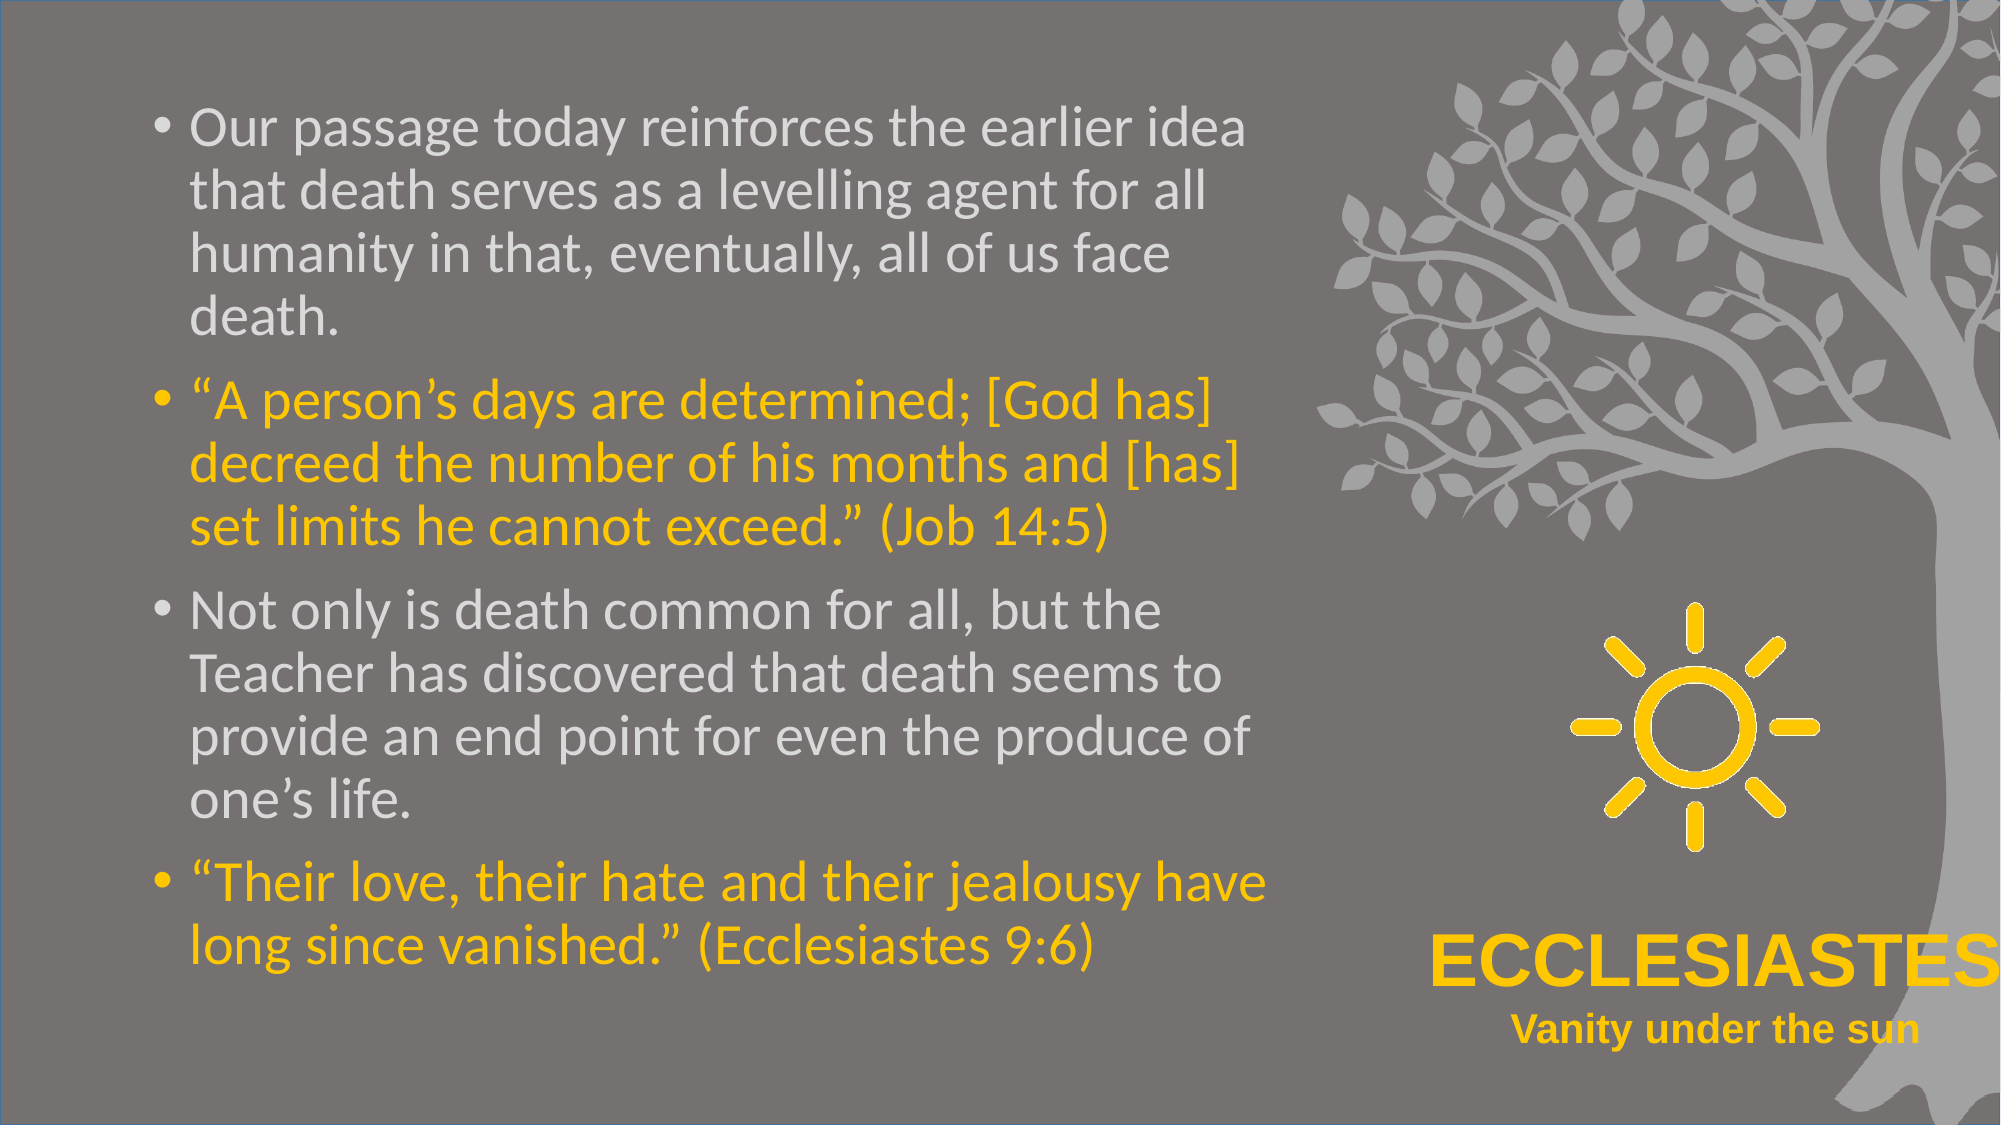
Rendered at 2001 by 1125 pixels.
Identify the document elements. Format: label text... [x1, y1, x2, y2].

picture [1540, 572, 1715, 882]
list Our passage today reinforces the earlier idea that death serves as a levelling agent for all humanity in that, eventually, all of us face death. “A person’s days are determined; [God has] decreed the number of his months and [has] set limits he cannot exceed.” (Job 14:5) Not only is death common for all, but the Teacher has discovered that death seems to provide an end point for even the produce of one’s life. “Their love, their hate and their jealousy have long since vanished.” (Ecclesiastes 9:6) [137, 89, 1308, 1014]
